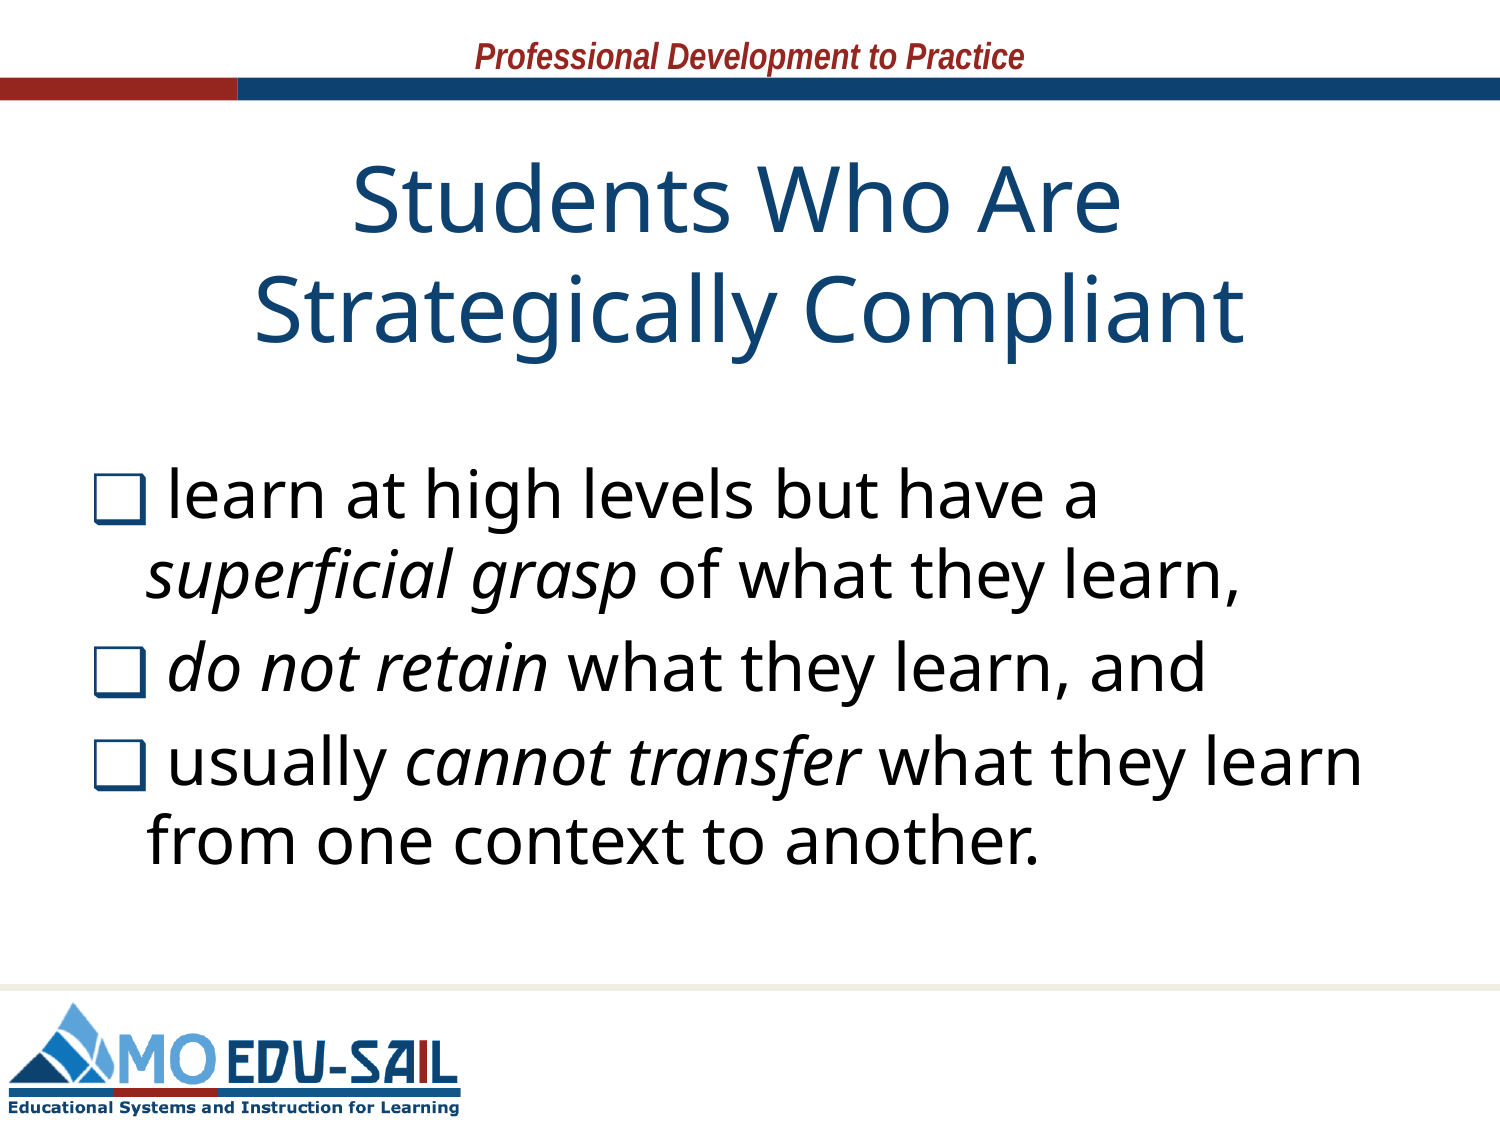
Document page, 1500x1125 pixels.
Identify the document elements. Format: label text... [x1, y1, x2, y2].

list learn at high levels but have a superficial grasp of what they learn, do not retain what they learn, and usually cannot transfer what they learn from one context to another. [75, 444, 1425, 904]
picture [8, 997, 475, 1120]
title Students Who Are Strategically Compliant [75, 125, 1425, 378]
